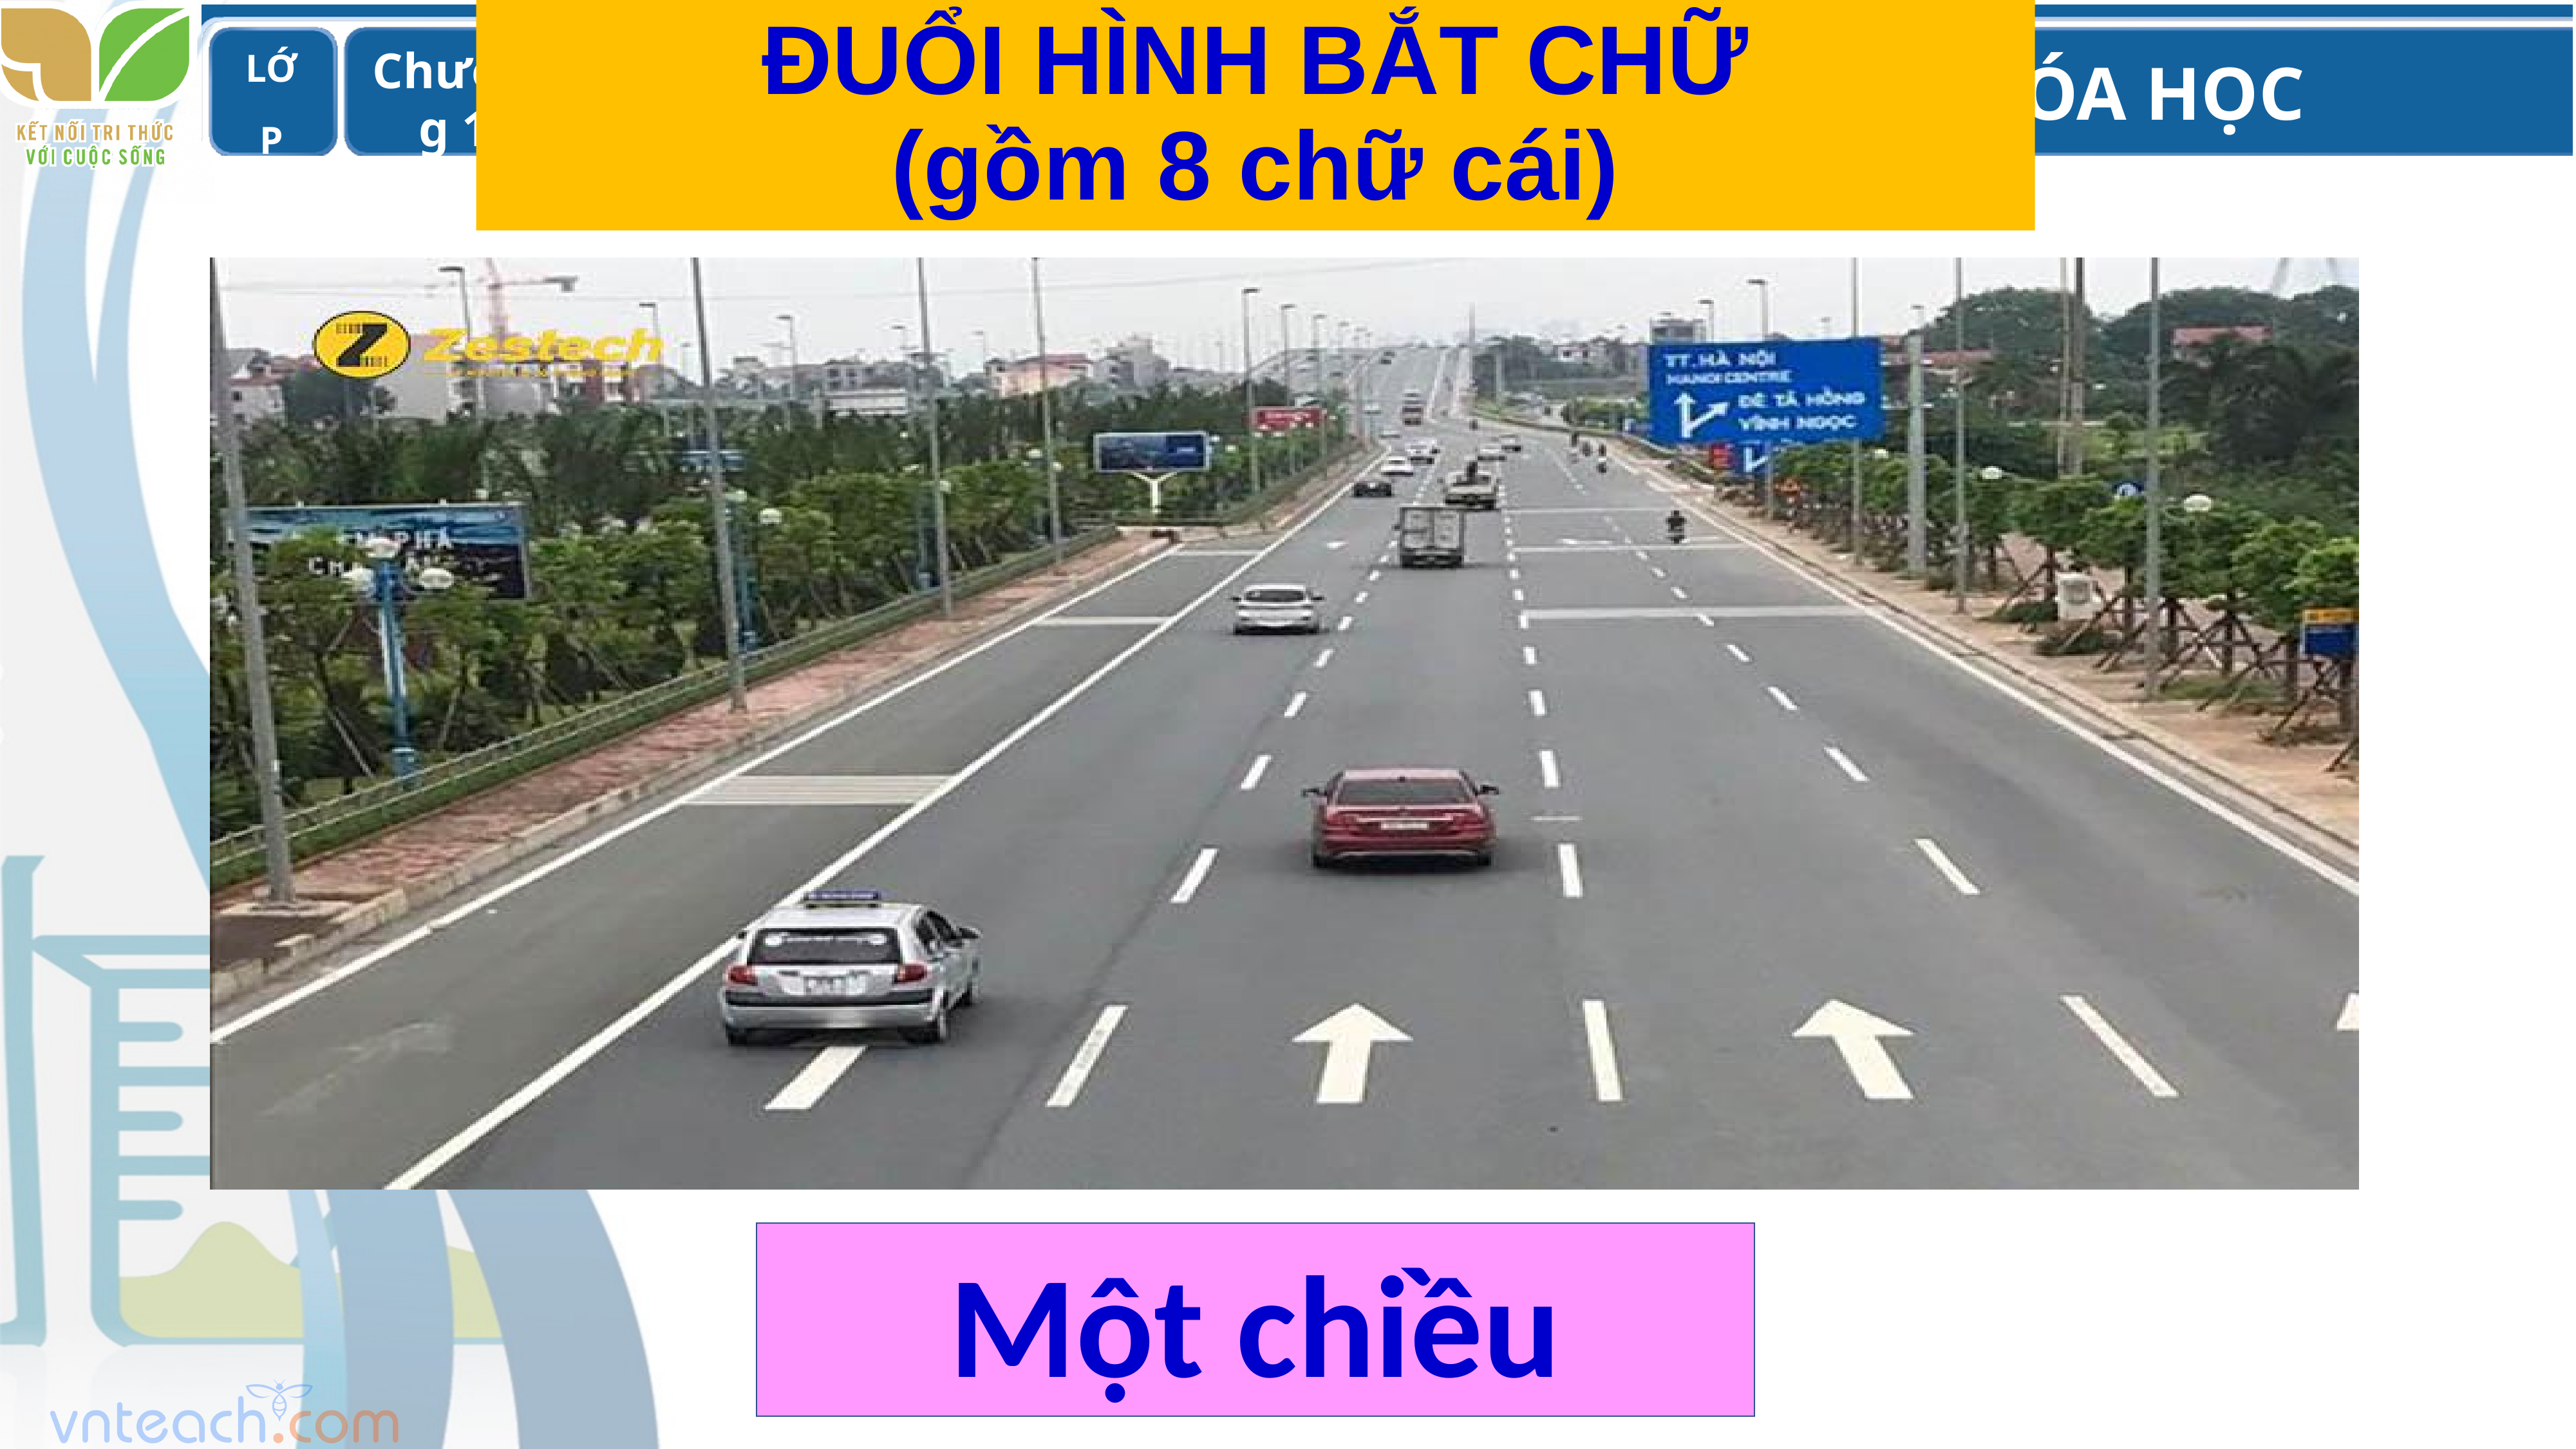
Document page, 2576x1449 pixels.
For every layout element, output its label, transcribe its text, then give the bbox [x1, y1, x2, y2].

text_box Một chiều [757, 1223, 1755, 1417]
title ĐUỔI HÌNH BẮT CHỮ (gồm 8 chữ cái) [476, 0, 2035, 230]
picture [0, 0, 2576, 1449]
picture [2036, 77, 2062, 111]
